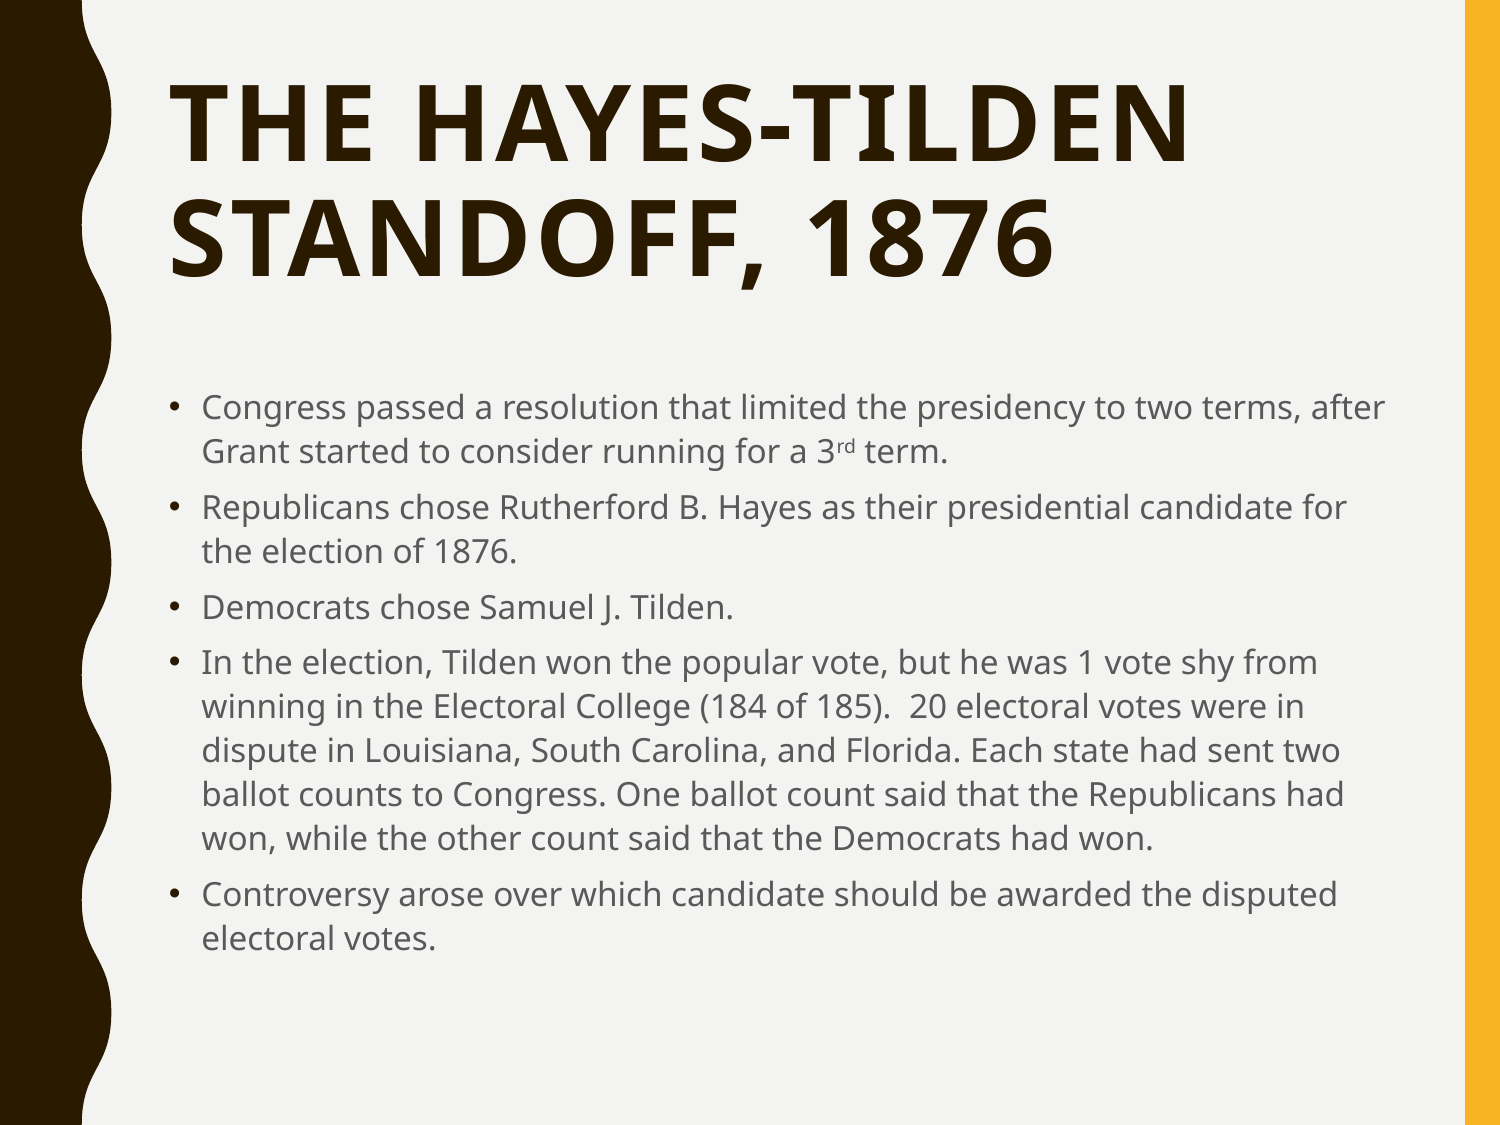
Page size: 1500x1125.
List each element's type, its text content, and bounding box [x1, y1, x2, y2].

list Congress passed a resolution that limited the presidency to two terms, after Grant started to consider running for a 3rd term. Republicans chose Rutherford B. Hayes as their presidential candidate for the election of 1876. Democrats chose Samuel J. Tilden. In the election, Tilden won the popular vote, but he was 1 vote shy from winning in the Electoral College (184 of 185). 20 electoral votes were in dispute in Louisiana, South Carolina, and Florida. Each state had sent two ballot counts to Congress. One ballot count said that the Republicans had won, while the other count said that the Democrats had won. Controversy arose over which candidate should be awarded the disputed electoral votes. [154, 375, 1407, 965]
title The Hayes-Tilden Standoff, 1876 [154, 62, 1407, 308]
